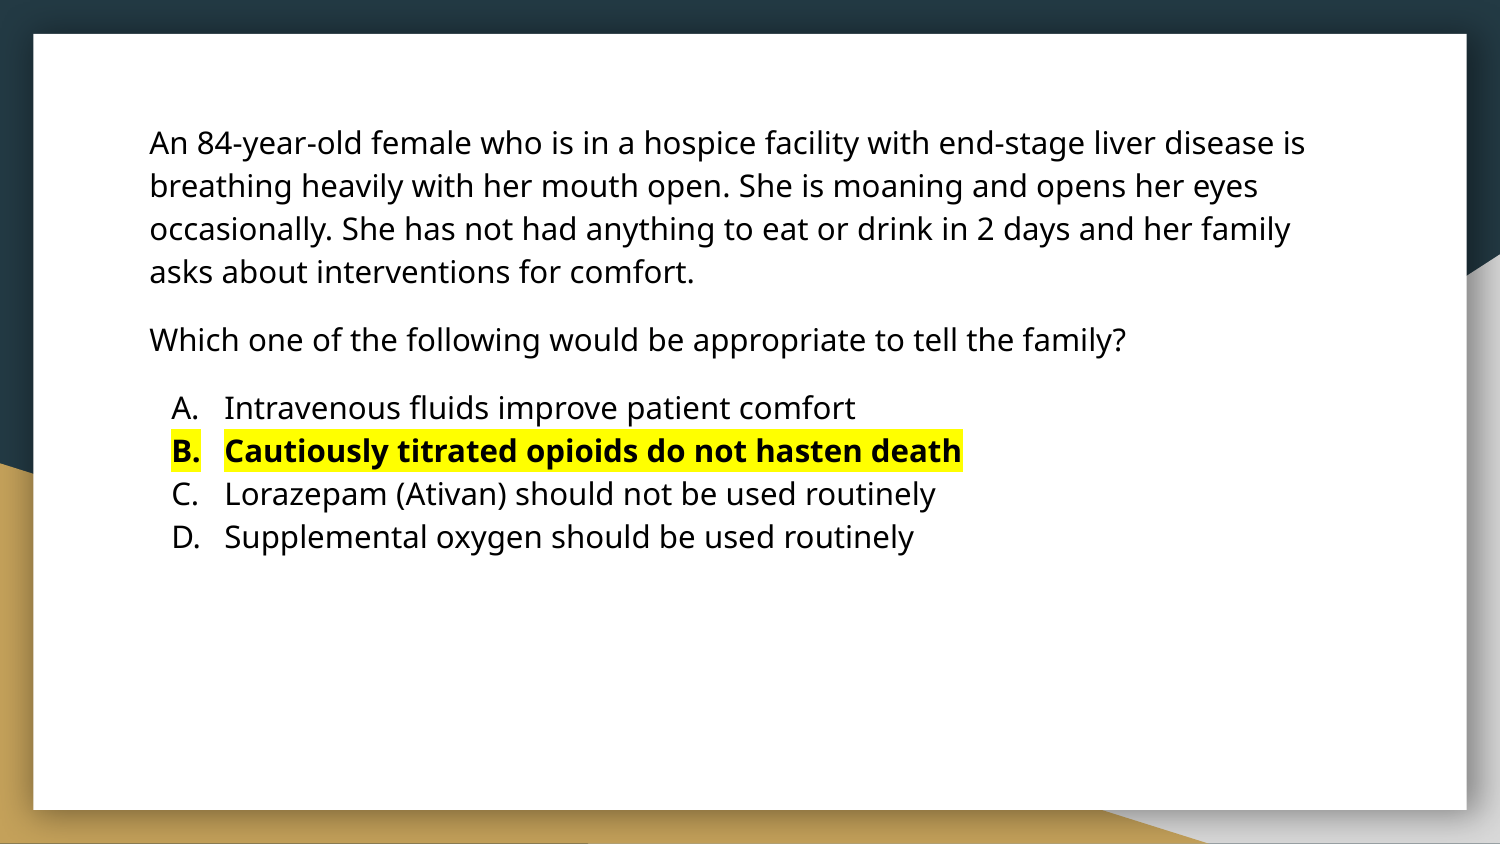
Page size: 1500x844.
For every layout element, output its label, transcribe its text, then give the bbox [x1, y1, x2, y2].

list An 84-year-old female who is in a hospice facility with end-stage liver disease is breathing heavily with her mouth open. She is moaning and opens her eyes occasionally. She has not had anything to eat or drink in 2 days and her family asks about interventions for comfort. Which one of the following would be appropriate to tell the family? Intravenous fluids improve patient comfort Cautiously titrated opioids do not hasten death Lorazepam (Ativan) should not be used routinely Supplemental oxygen should be used routinely [134, 102, 1366, 742]
